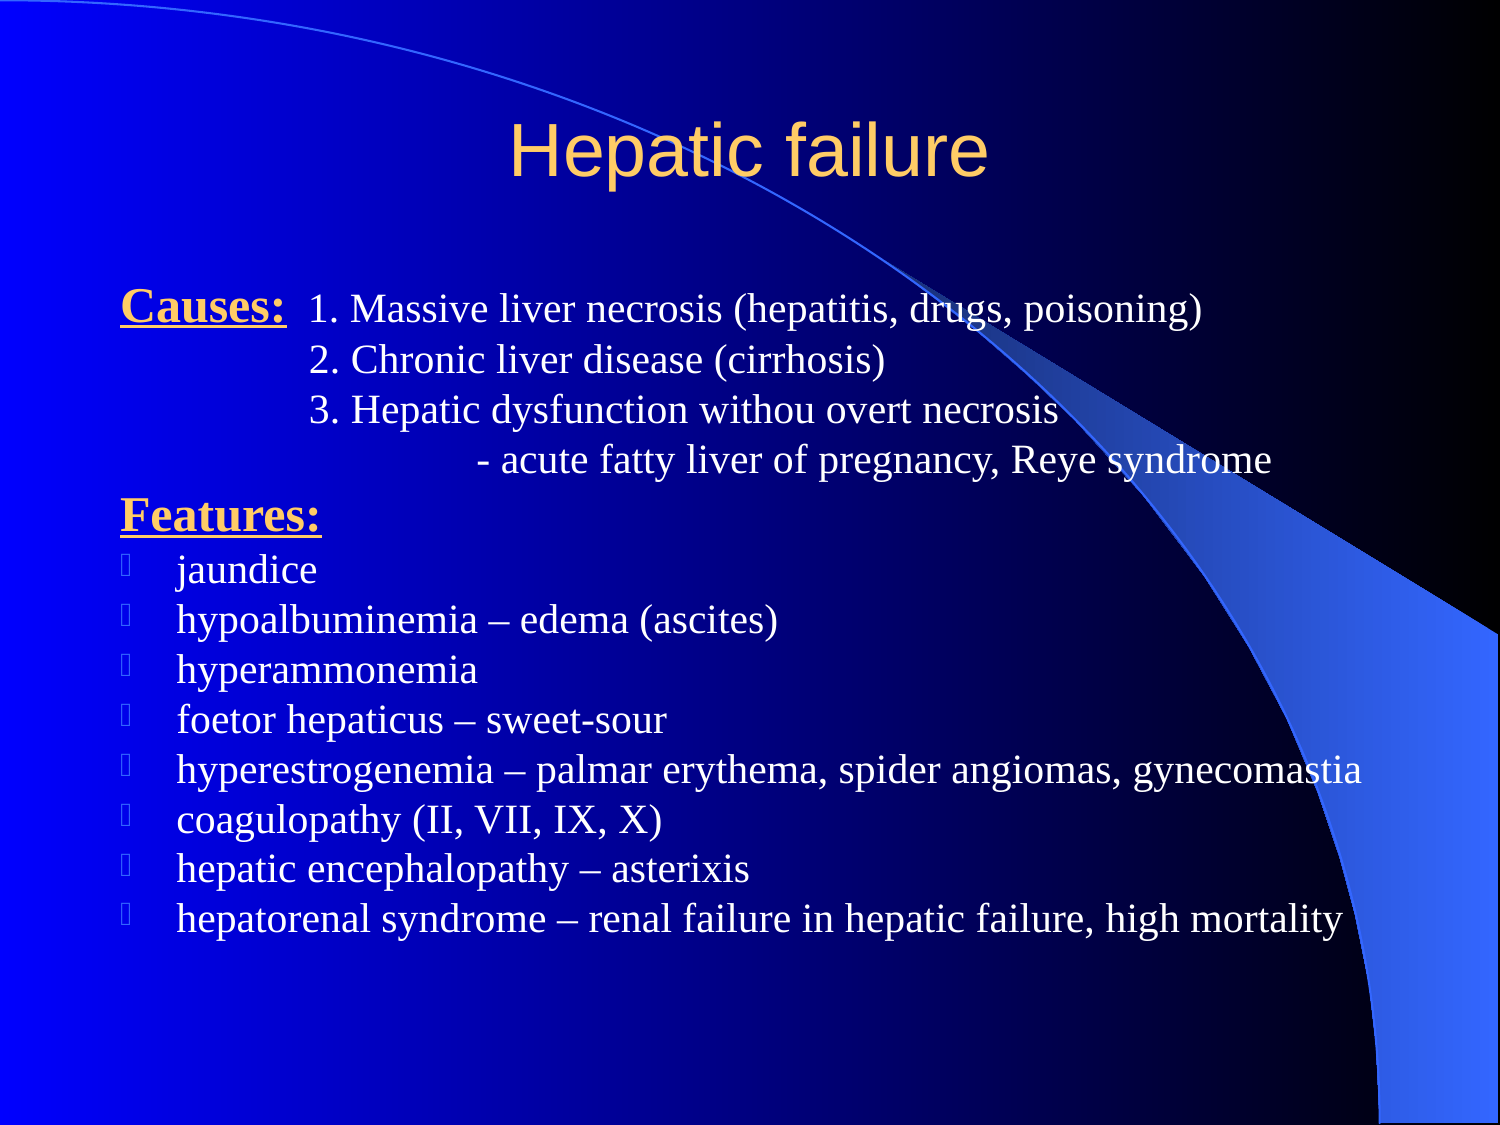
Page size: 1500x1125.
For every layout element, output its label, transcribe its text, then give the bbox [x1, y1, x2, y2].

title Hepatic failure [111, 99, 1388, 201]
list Causes: 1. Massive liver necrosis (hepatitis, drugs, poisoning) 2. Chronic liver disease (cirrhosis) 3. Hepatic dysfunction withou overt necrosis - acute fatty liver of pregnancy, Reye syndrome Features: jaundice hypoalbuminemia – edema (ascites) hyperammonemia foetor hepaticus – sweet-sour hyperestrogenemia – palmar erythema, spider angiomas, gynecomastia coagulopathy (II, VII, IX, X) hepatic encephalopathy – asterixis hepatorenal syndrome – renal failure in hepatic failure, high mortality [111, 274, 1451, 1063]
